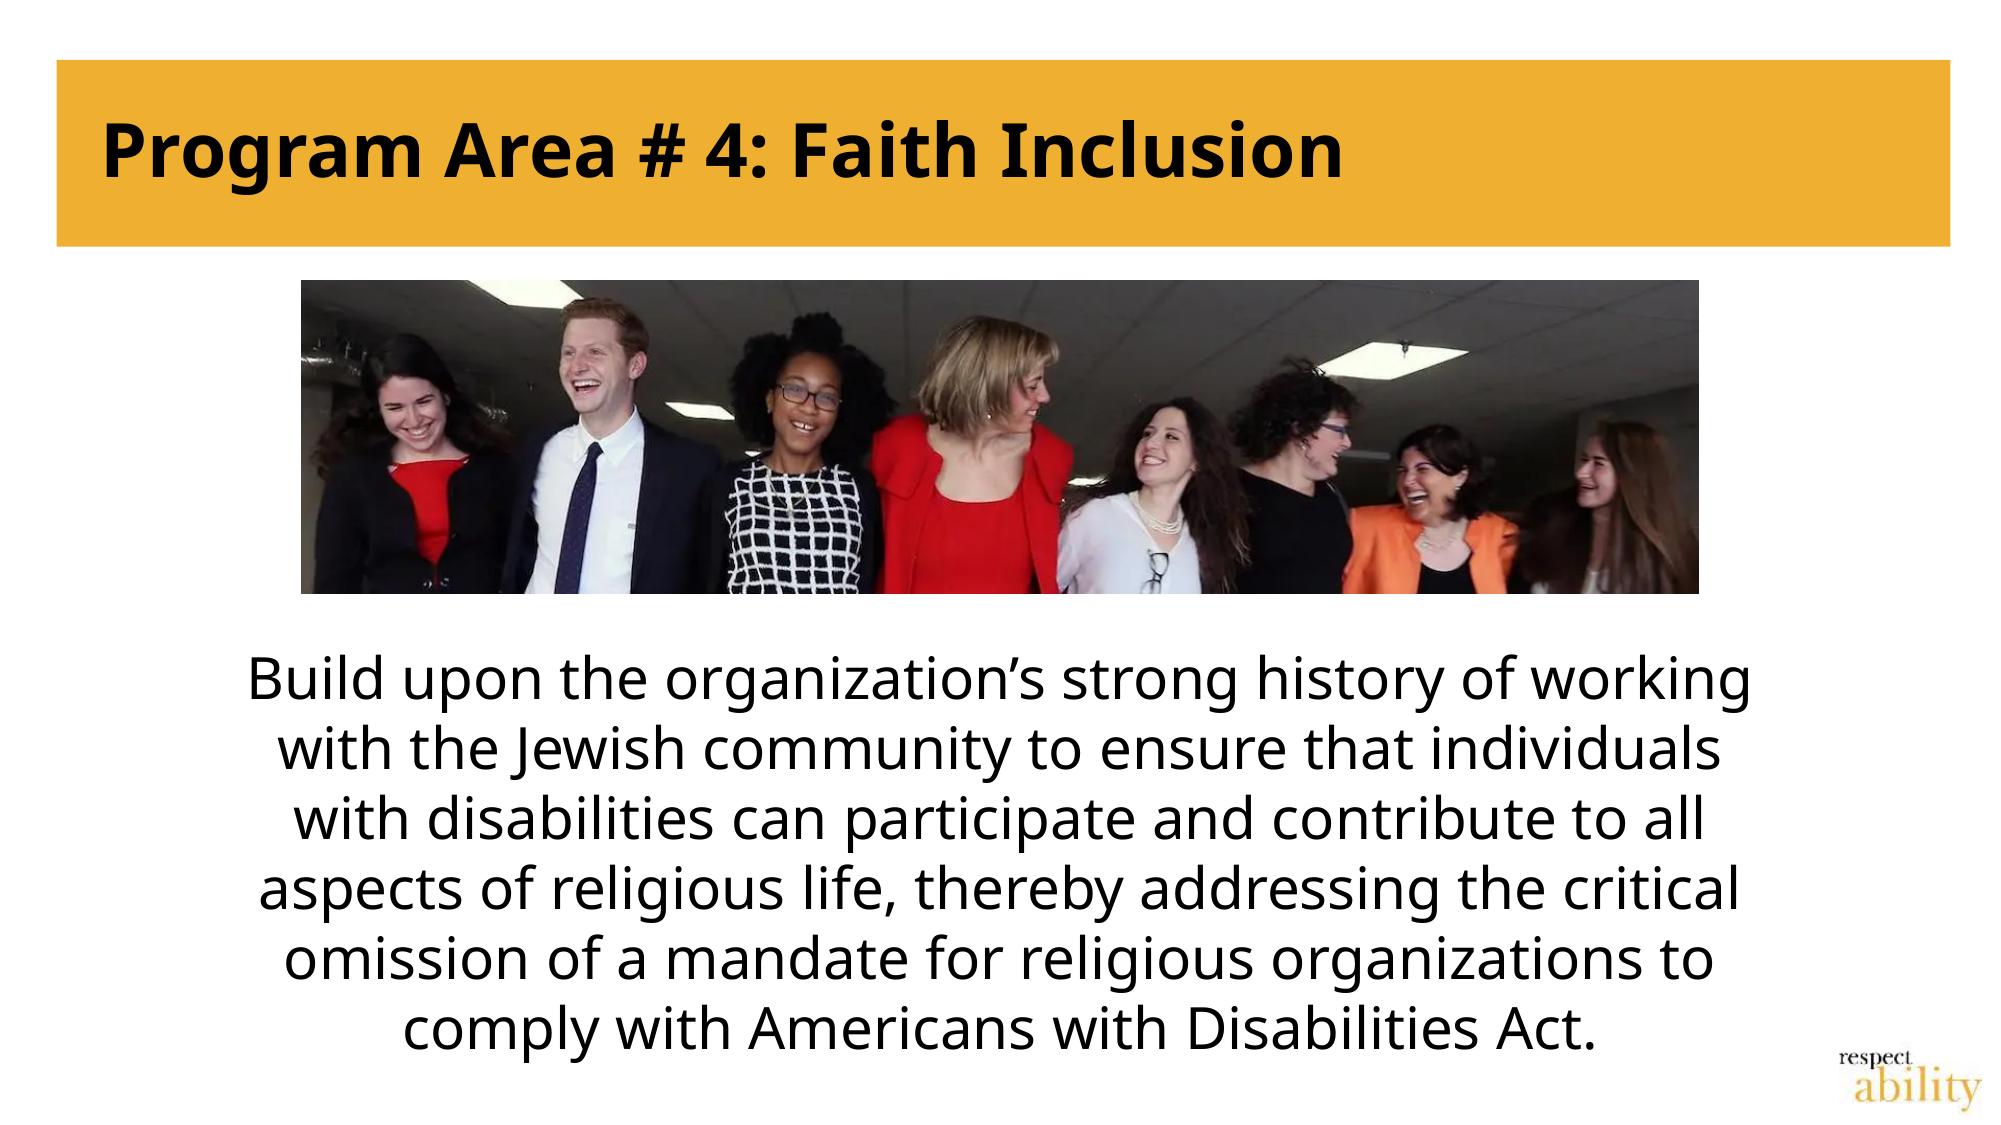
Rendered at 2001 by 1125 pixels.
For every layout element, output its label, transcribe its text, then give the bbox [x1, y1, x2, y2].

picture [1839, 1042, 1982, 1120]
picture [301, 280, 1699, 594]
title Program Area # 4: Faith Inclusion [85, 59, 1811, 247]
text_box Build upon the organization’s strong history of working with the Jewish community to ensure that individuals with disabilities can participate and contribute to all aspects of religious life, thereby addressing the critical omission of a mandate for religious organizations to comply with Americans with Disabilities Act. [207, 633, 1793, 1069]
